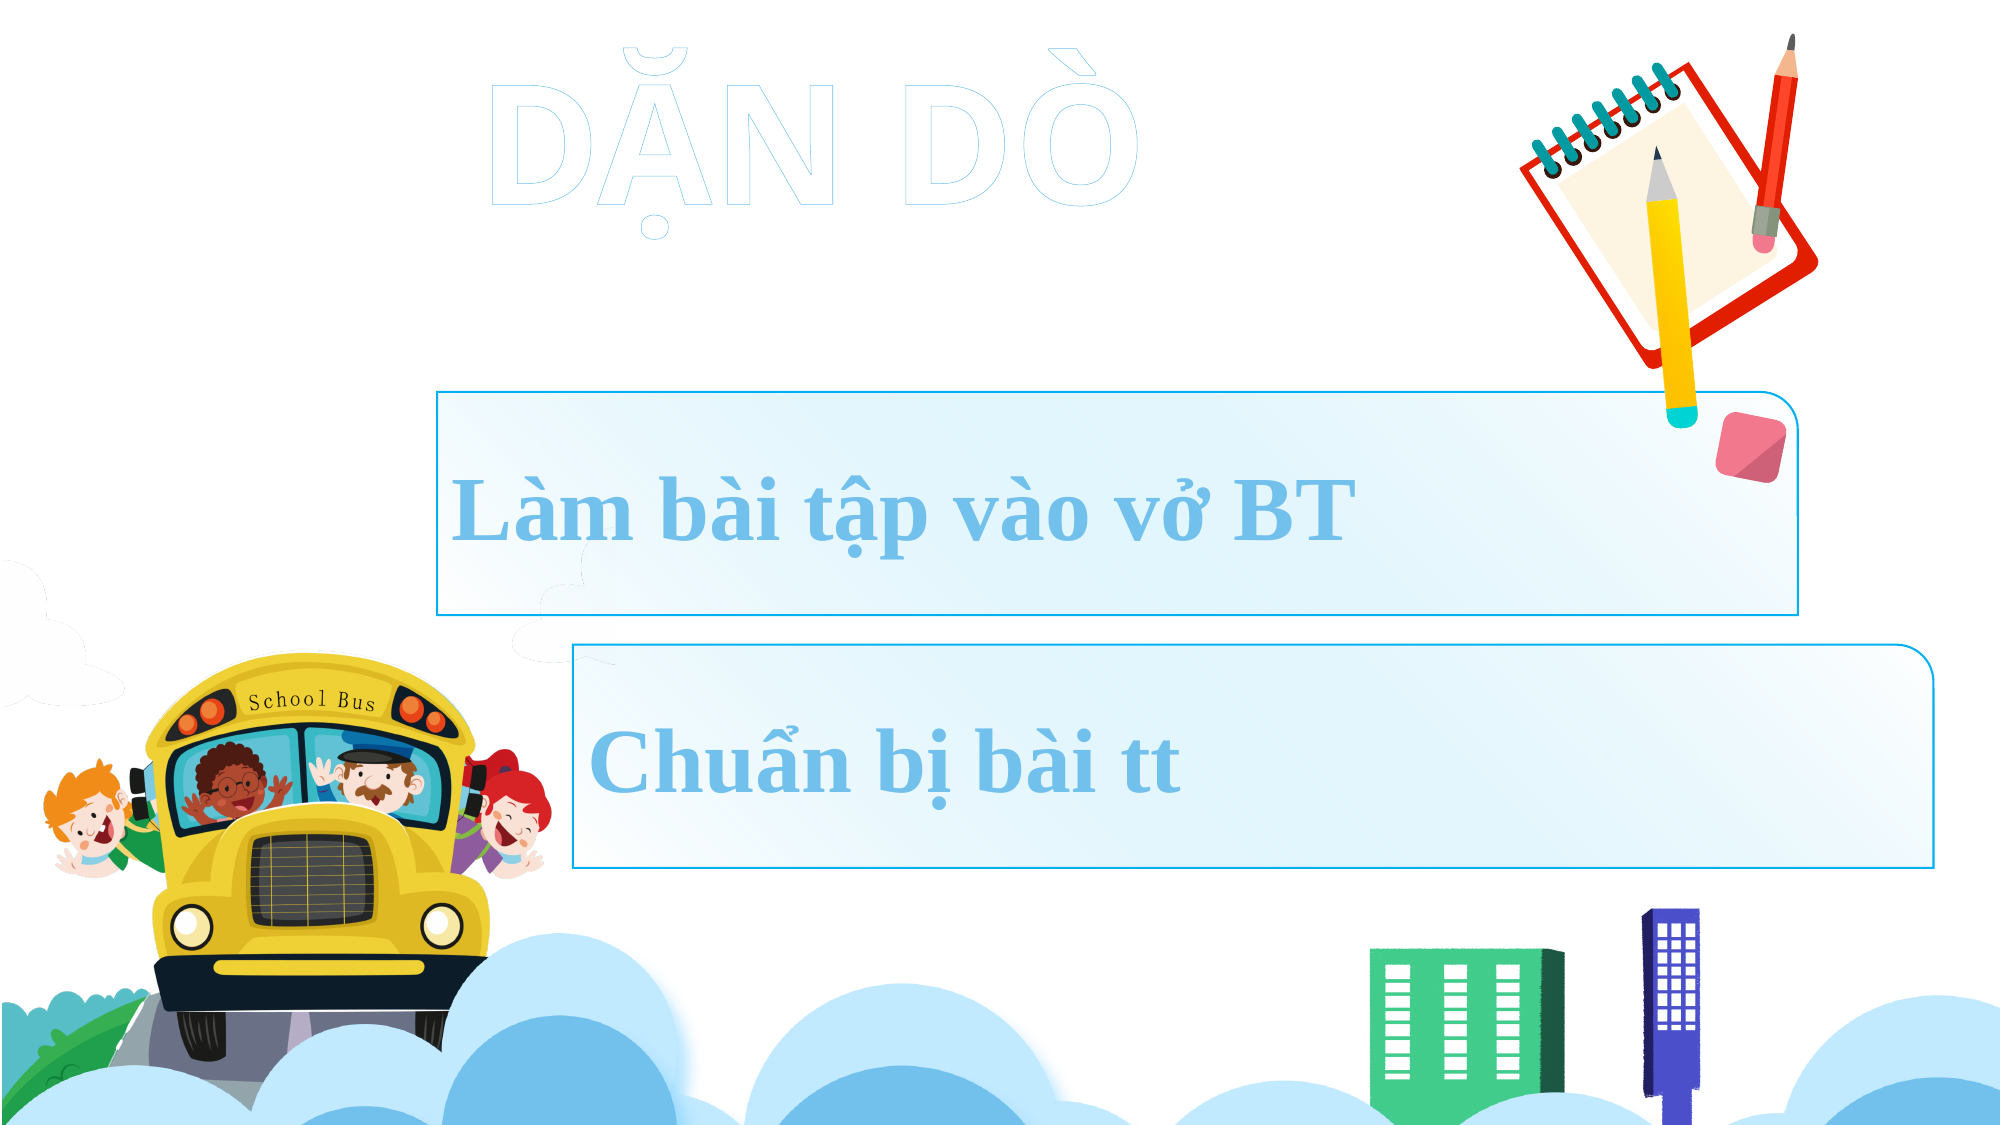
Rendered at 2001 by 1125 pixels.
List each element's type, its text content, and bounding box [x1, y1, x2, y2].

text_box Làm bài tập vào vở BT [436, 390, 1799, 617]
picture [0, 480, 2000, 1125]
text_box DẶN DÒ [462, 30, 2000, 246]
picture [439, 480, 616, 613]
picture [575, 646, 616, 866]
picture [1586, 33, 1815, 493]
text_box Chuẩn bị bài tt [616, 643, 1935, 869]
